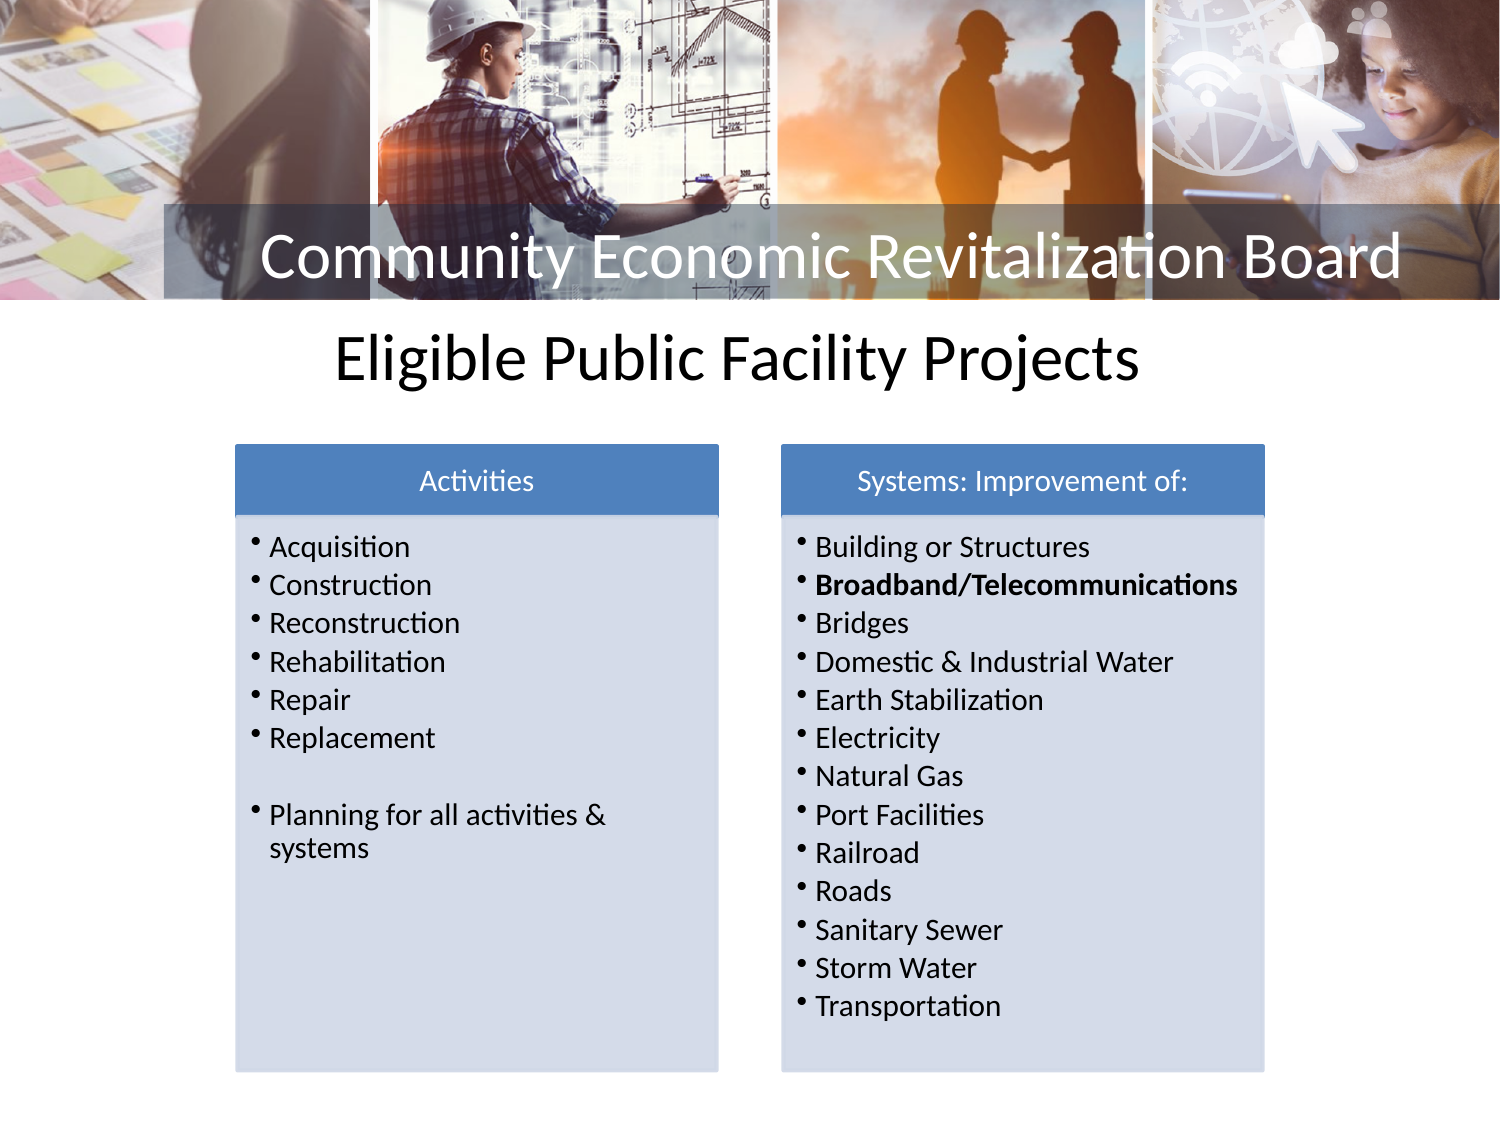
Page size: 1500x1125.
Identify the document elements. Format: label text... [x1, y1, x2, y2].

picture [0, 0, 1500, 300]
text_box Eligible Public Facility Projects [99, 322, 1375, 425]
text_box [237, 424, 1263, 1092]
